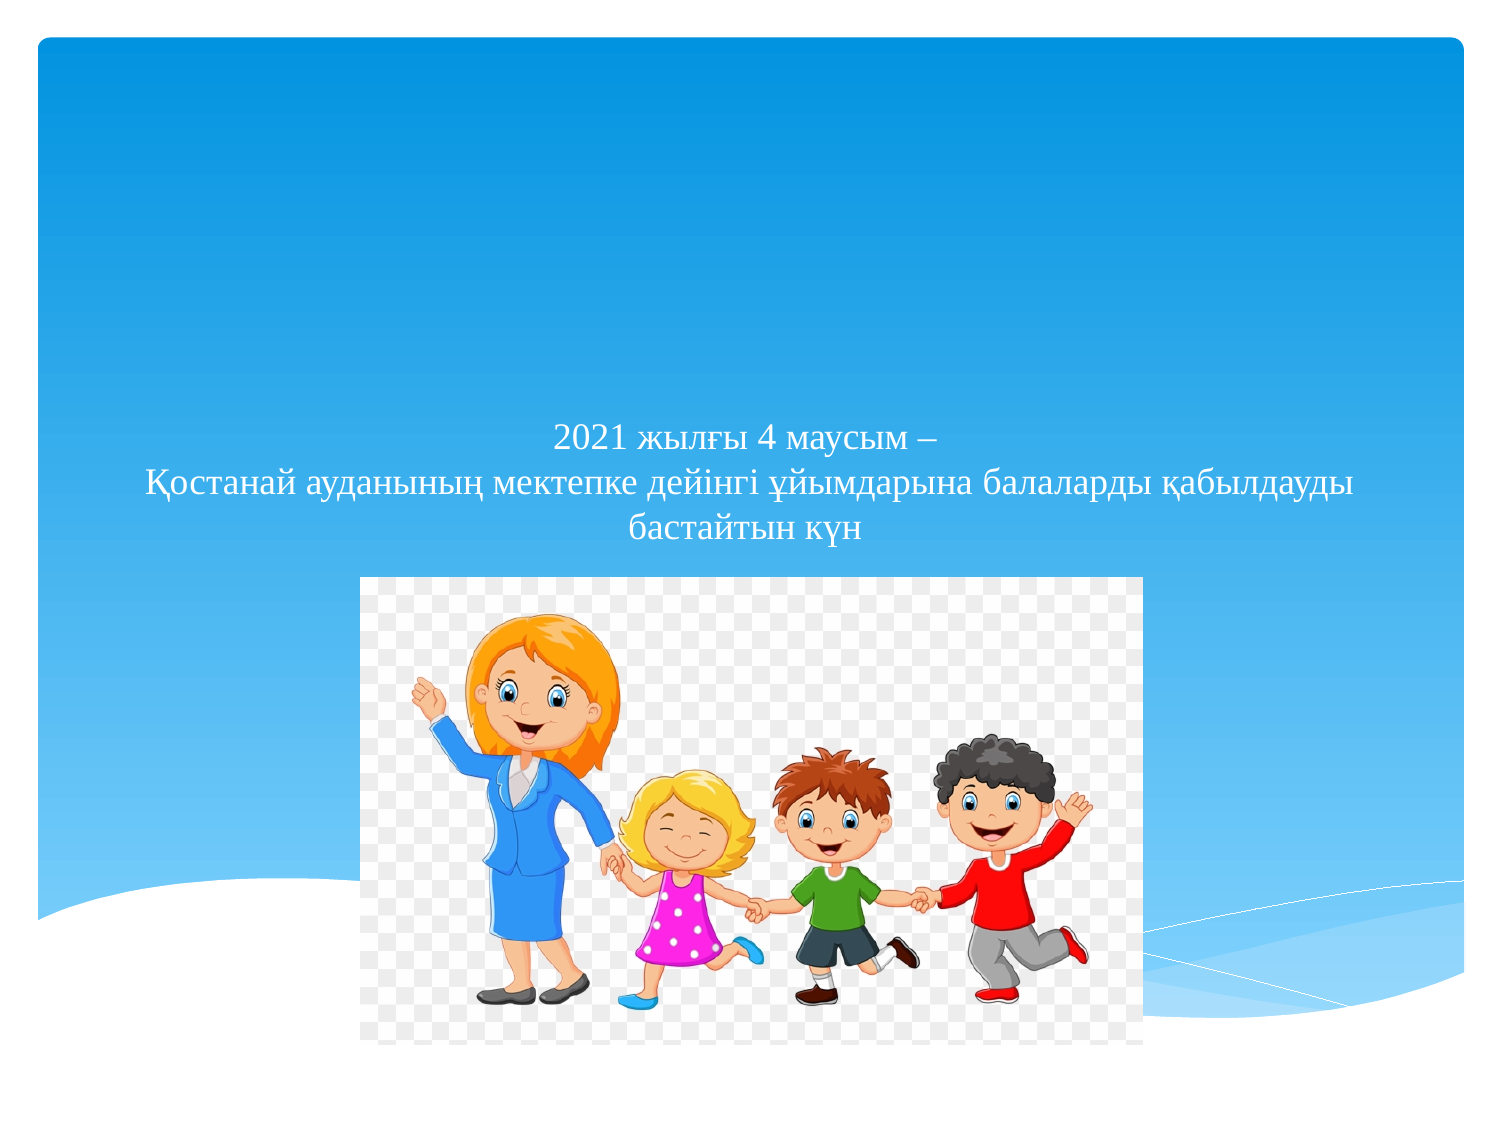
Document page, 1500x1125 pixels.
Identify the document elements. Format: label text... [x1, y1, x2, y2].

title 2021 жылғы 4 маусым – Қостанай ауданының мектепке дейінгі ұйымдарына балаларды қабылдауды бастайтын күн [112, 262, 1388, 555]
picture [359, 577, 1143, 1046]
